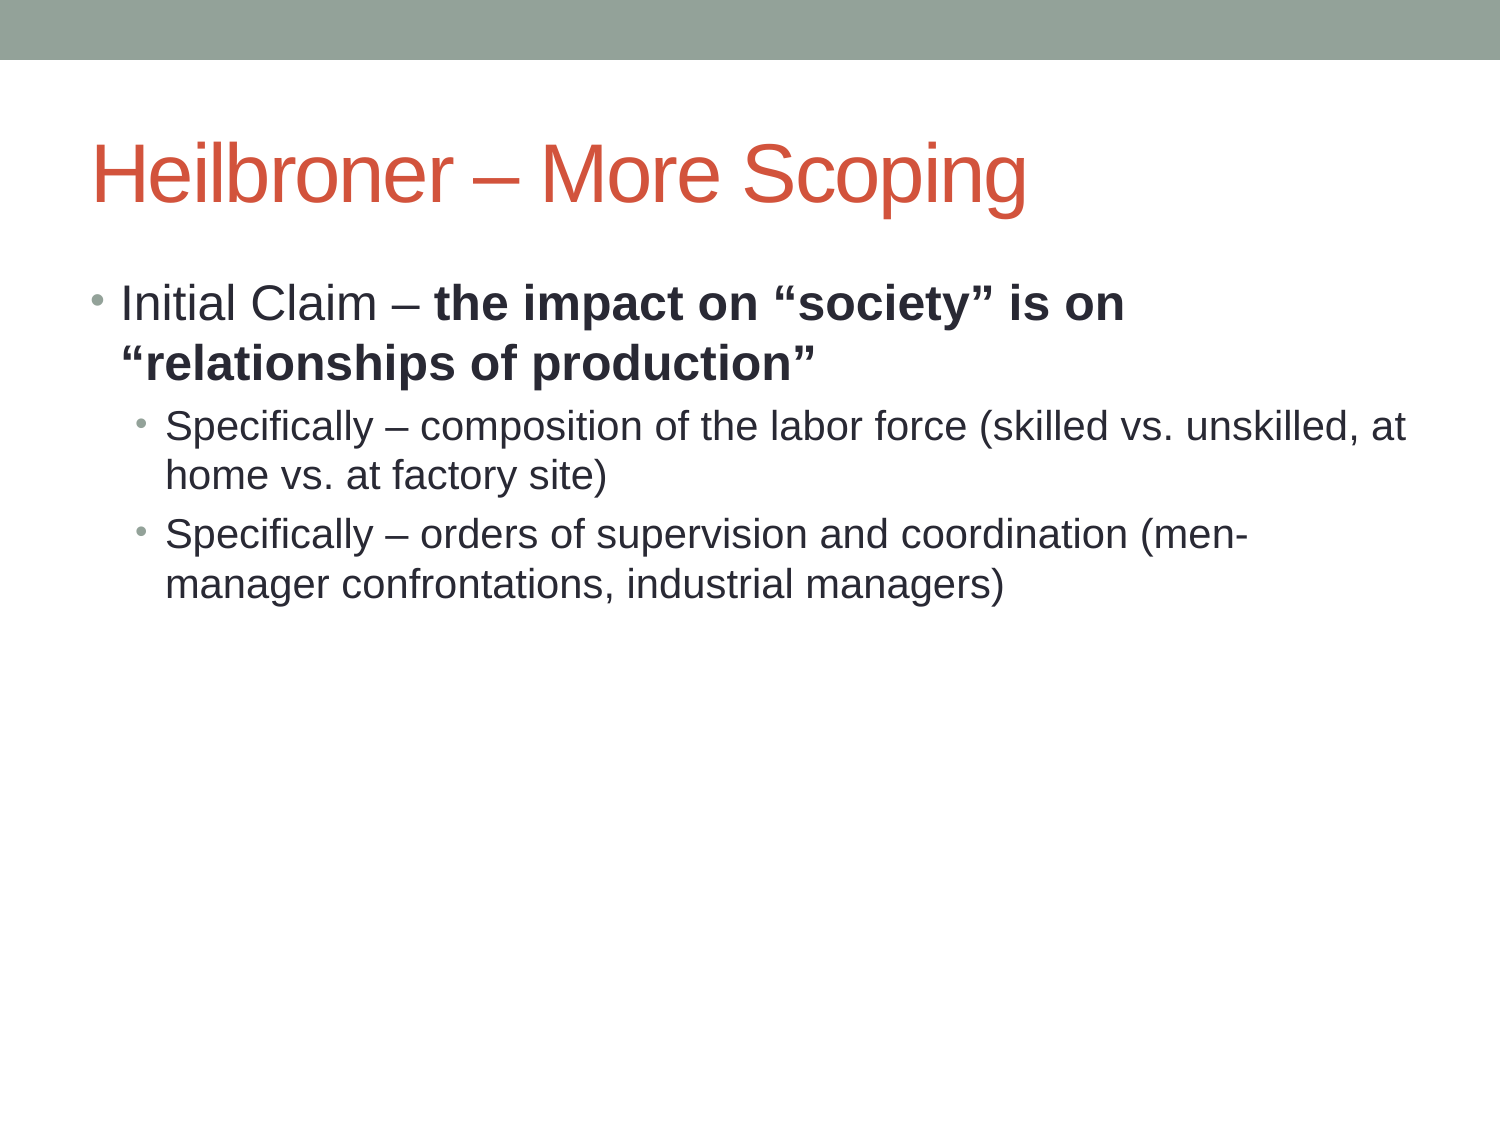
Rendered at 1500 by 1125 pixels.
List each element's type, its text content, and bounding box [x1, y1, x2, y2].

list Initial Claim – the impact on “society” is on “relationships of production” Specifically – composition of the labor force (skilled vs. unskilled, at home vs. at factory site) Specifically – orders of supervision and coordination (men-manager confrontations, industrial managers) [75, 262, 1425, 1063]
title Heilbroner – More Scoping [75, 87, 1425, 250]
